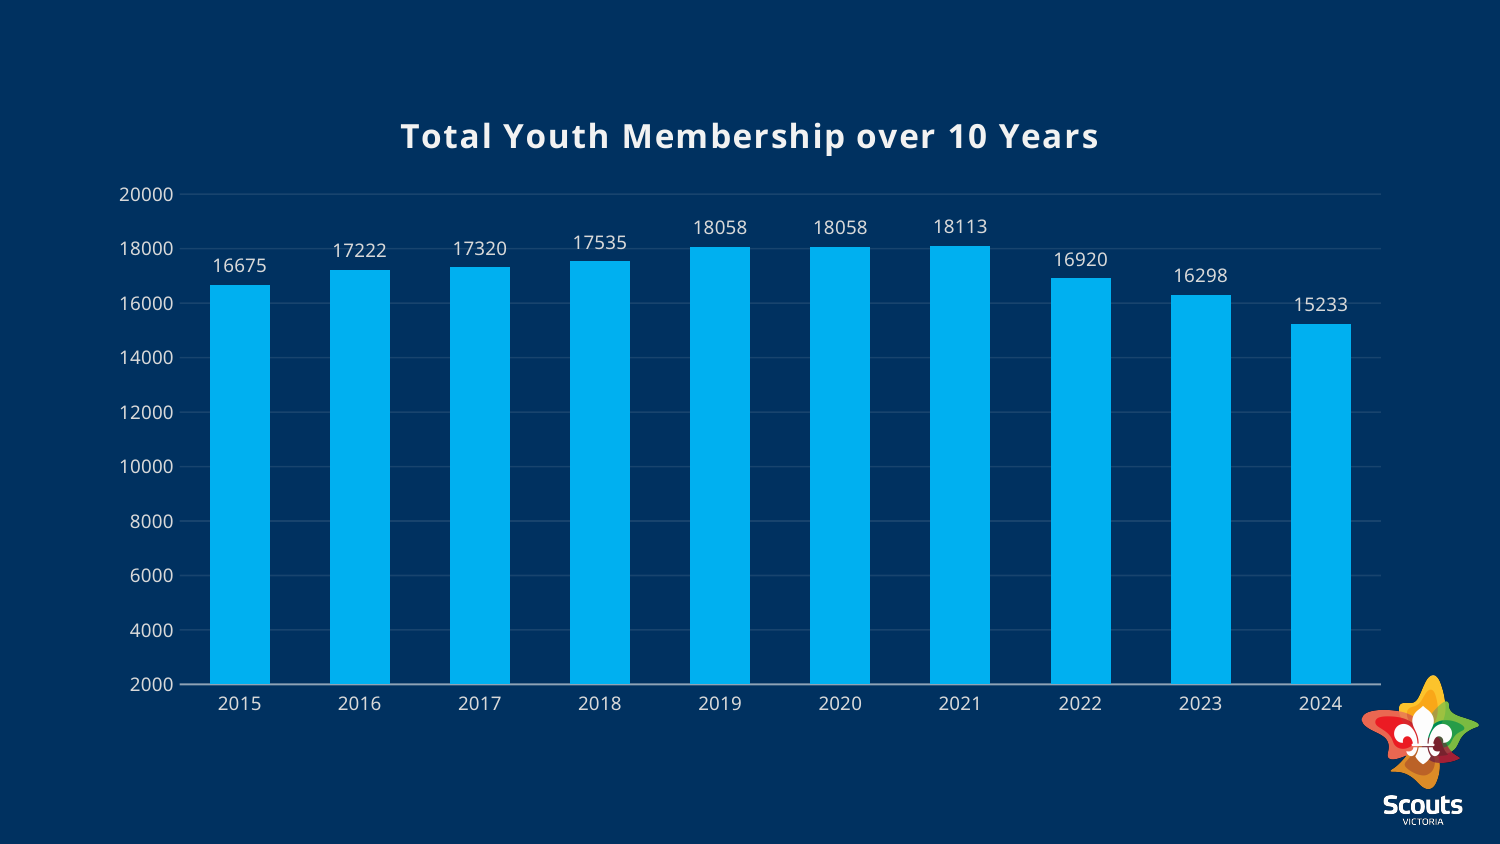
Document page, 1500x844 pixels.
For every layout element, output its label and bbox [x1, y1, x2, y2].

picture [1346, 656, 1500, 844]
chart [92, 83, 1408, 731]
